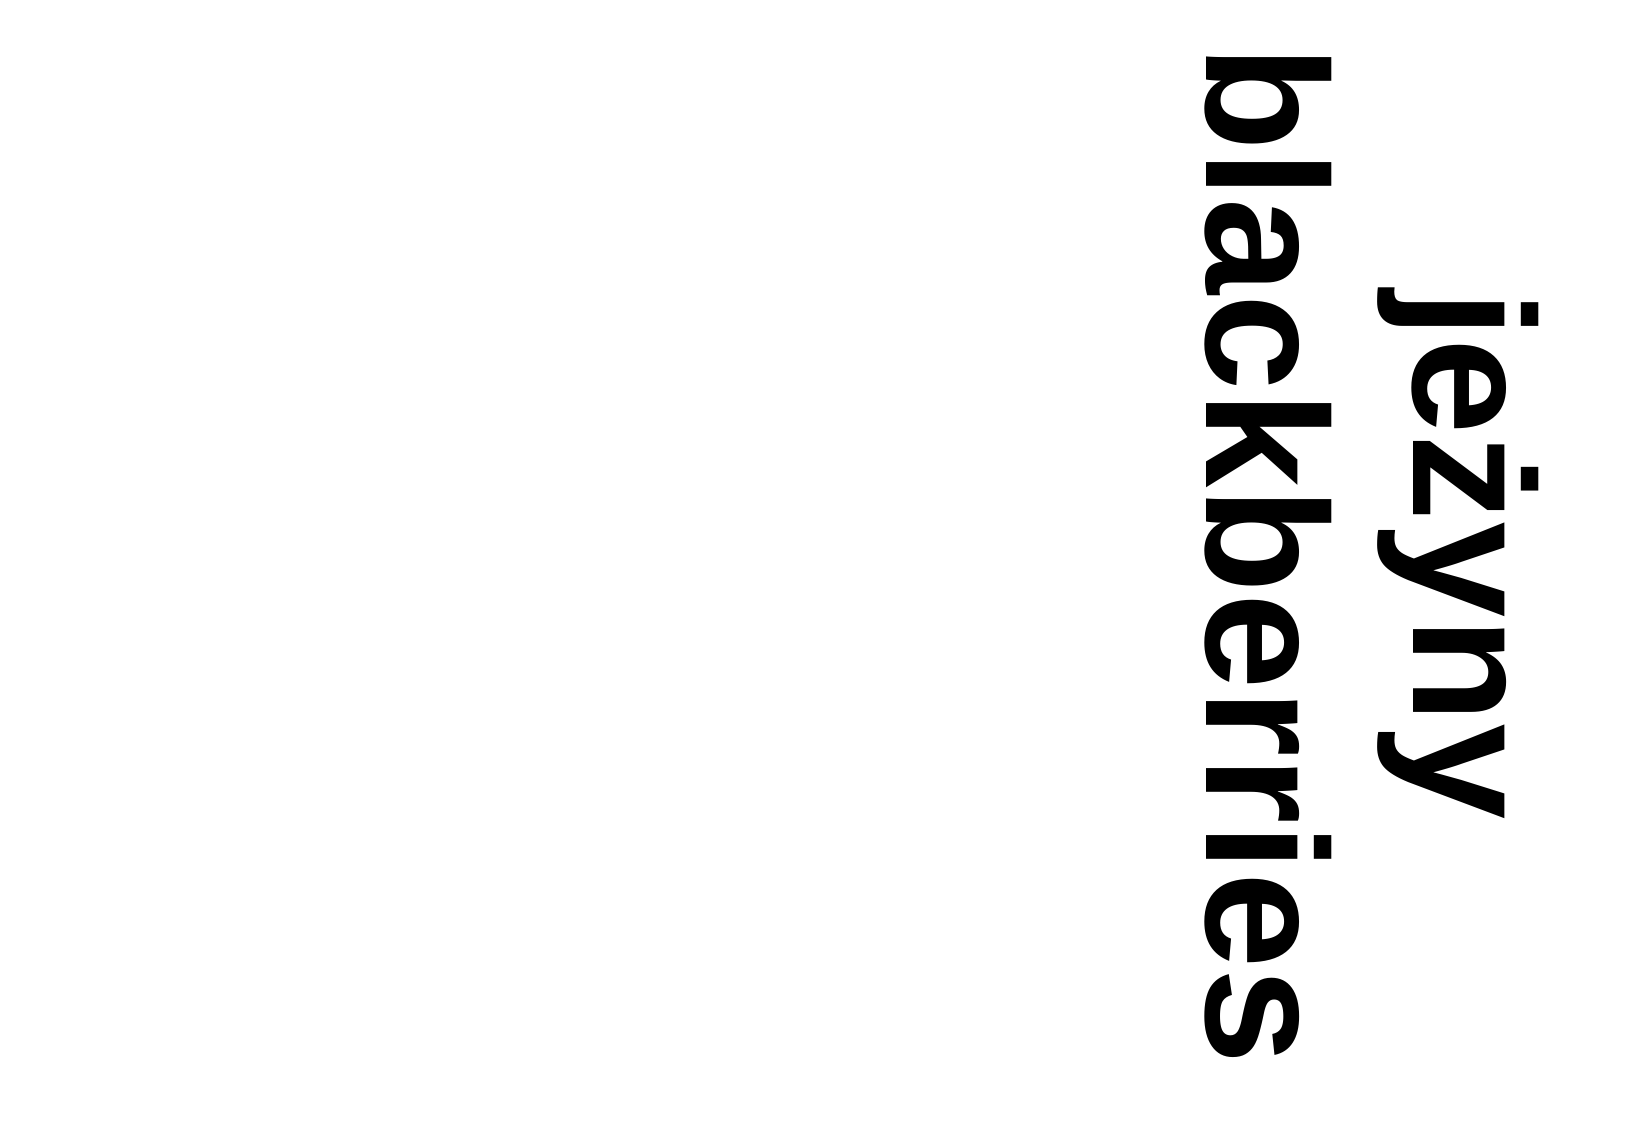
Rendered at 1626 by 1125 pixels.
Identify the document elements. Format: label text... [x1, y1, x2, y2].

text_box jeżyny blackberries [741, 15, 1602, 1094]
